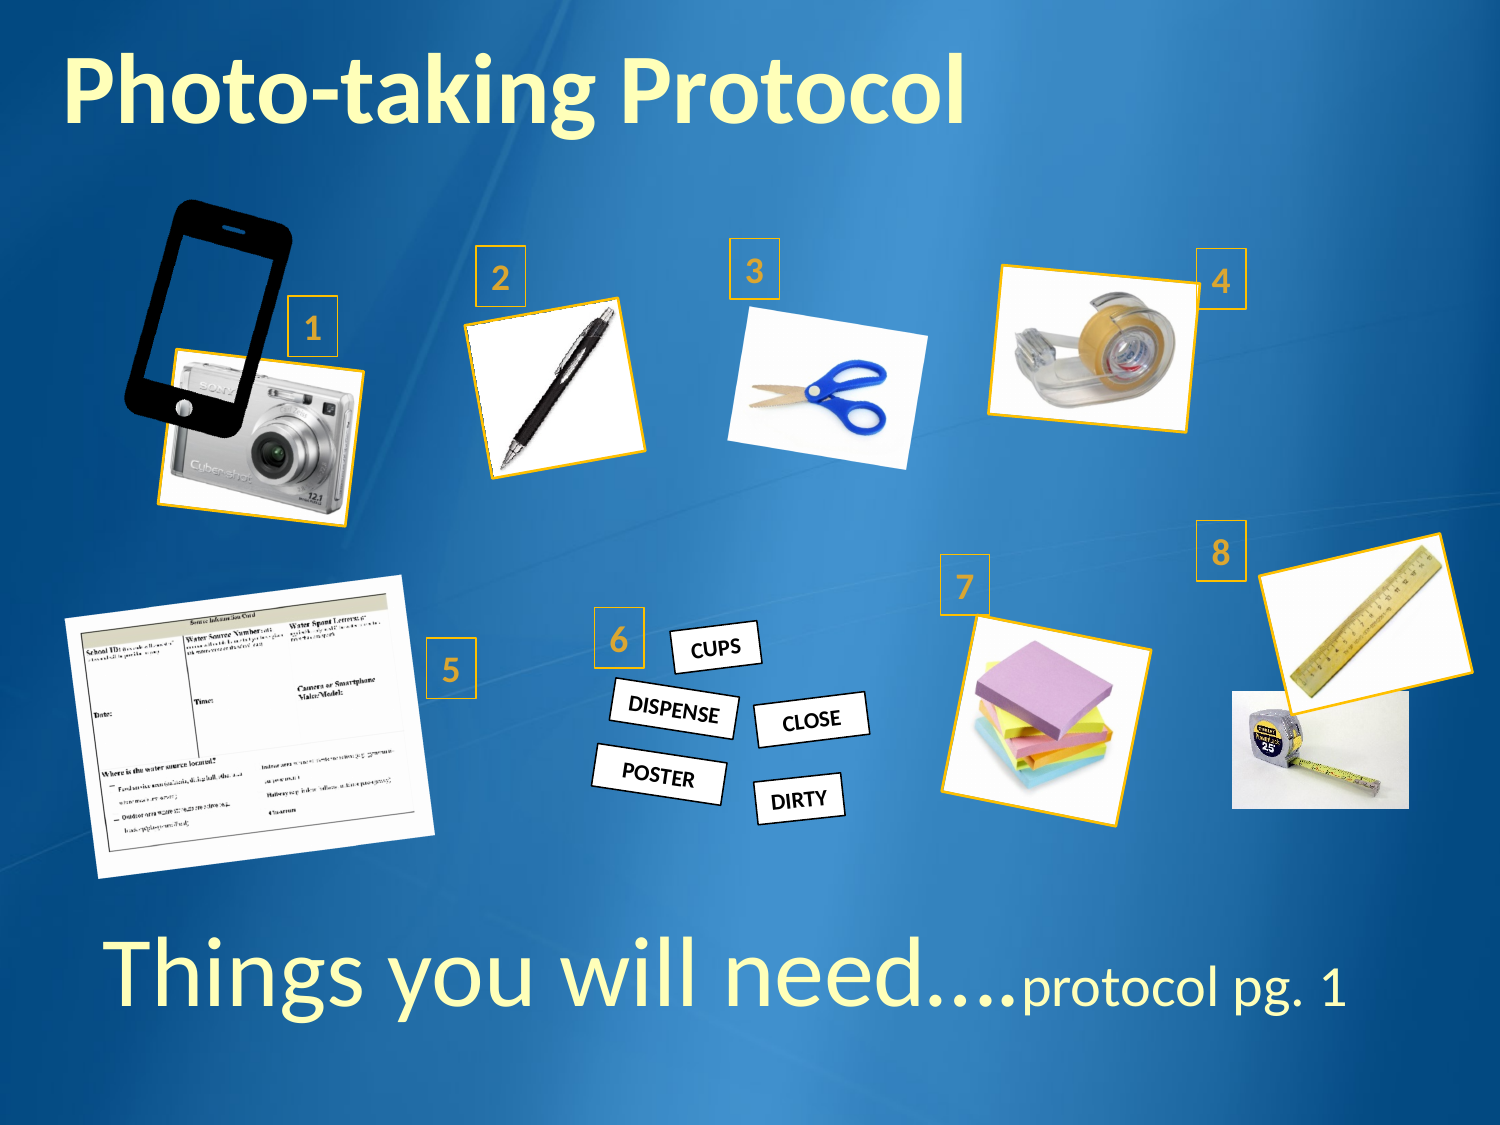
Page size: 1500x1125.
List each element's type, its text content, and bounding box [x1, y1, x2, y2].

text_box POSTER [591, 743, 728, 806]
text_box 5 [426, 637, 476, 699]
text_box Things you will need….protocol pg. 1 [87, 898, 1450, 1035]
title Photo-taking Protocol [62, 37, 1438, 147]
text_box DISPENSE [609, 677, 740, 740]
text_box 8 [1196, 520, 1246, 581]
text_box CLOSE [753, 691, 870, 748]
text_box CUPS [669, 620, 763, 674]
picture [0, 0, 1500, 1125]
text_box 3 [729, 238, 780, 300]
text_box 7 [940, 554, 990, 616]
text_box 6 [594, 607, 644, 669]
text_box DIRTY [753, 772, 846, 825]
text_box 2 [475, 245, 526, 307]
text_box 4 [1196, 248, 1246, 309]
